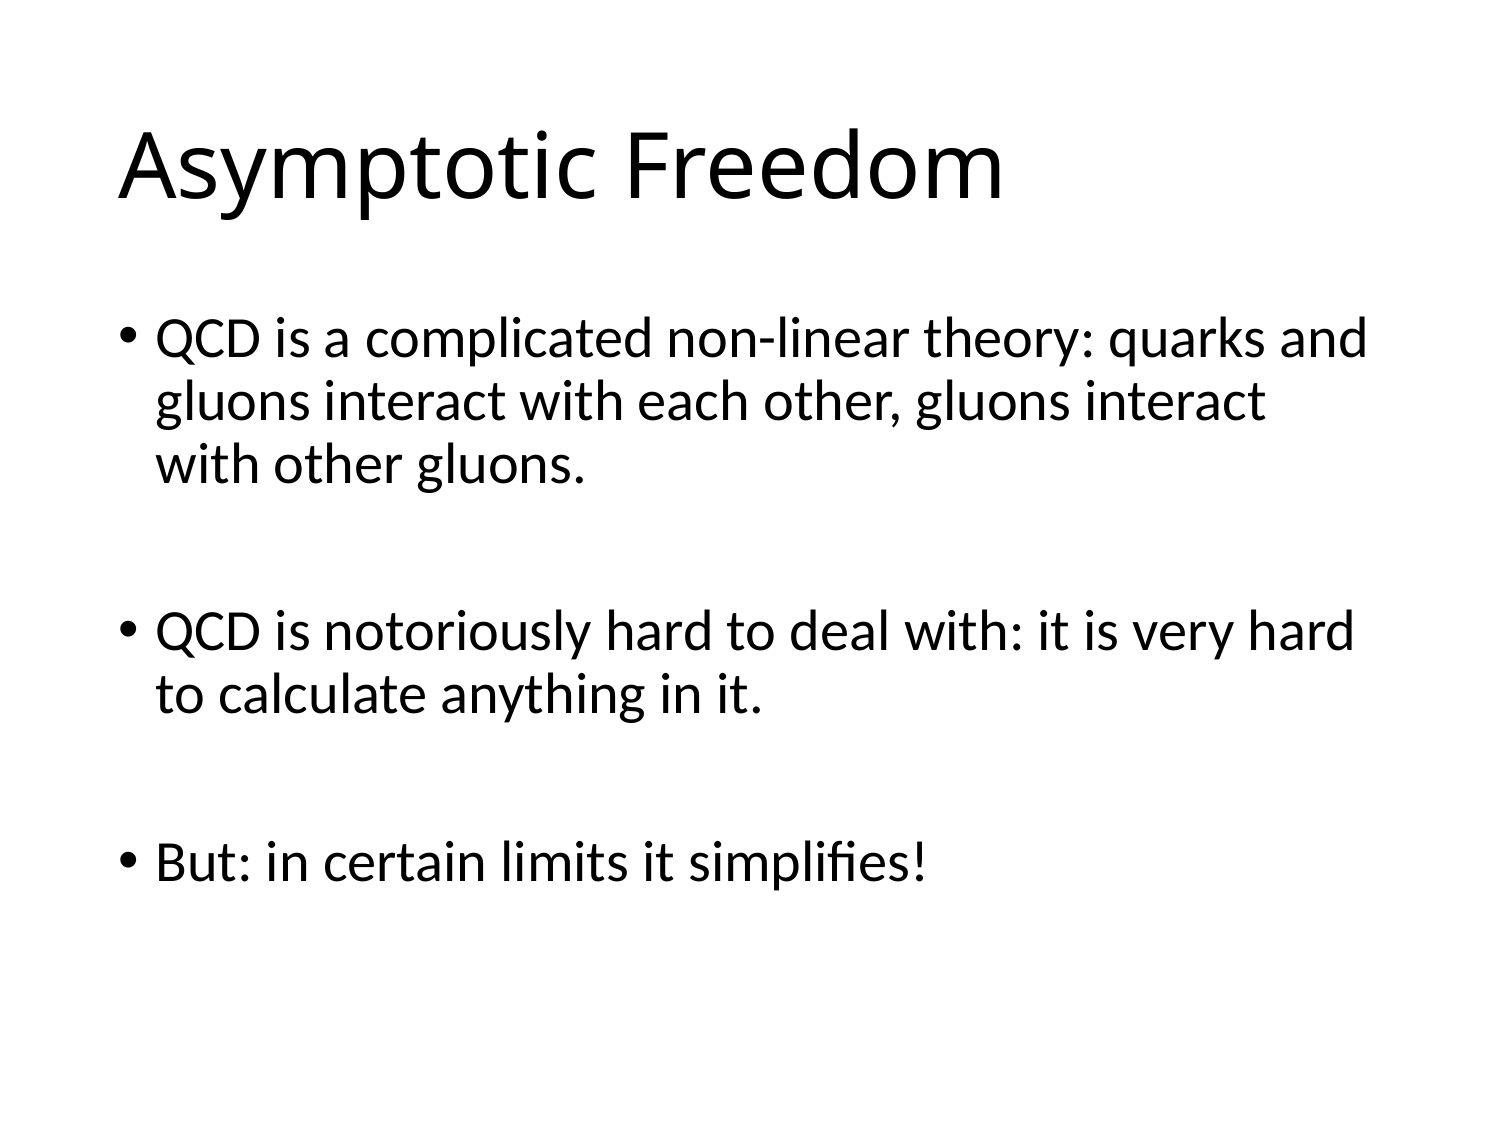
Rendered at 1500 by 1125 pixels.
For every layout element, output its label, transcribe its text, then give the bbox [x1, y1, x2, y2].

title Asymptotic Freedom [103, 59, 1397, 278]
list QCD is a complicated non-linear theory: quarks and gluons interact with each other, gluons interact with other gluons. QCD is notoriously hard to deal with: it is very hard to calculate anything in it. But: in certain limits it simplifies! [103, 299, 1397, 1014]
